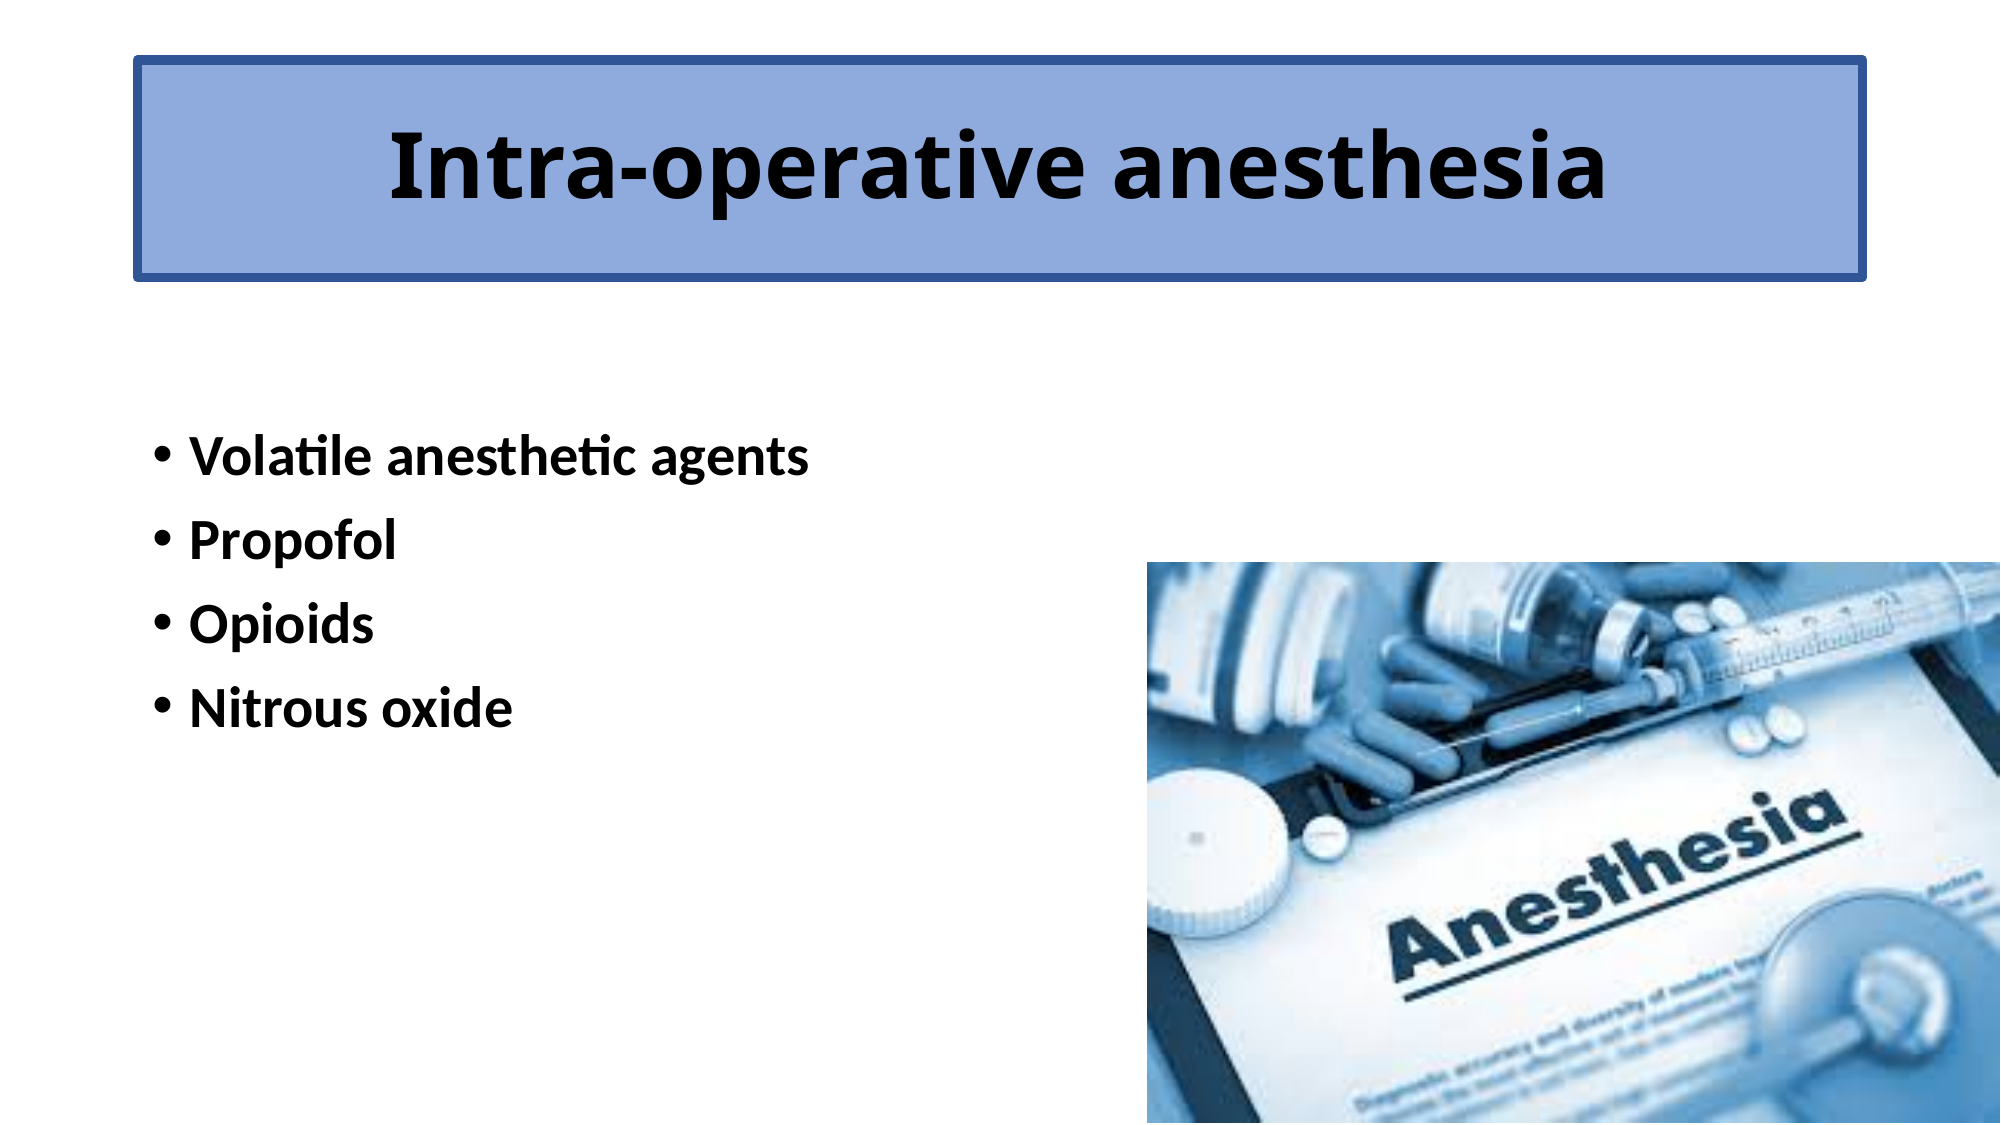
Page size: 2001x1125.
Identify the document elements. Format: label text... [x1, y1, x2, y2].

picture [1147, 562, 2000, 1123]
list Volatile anesthetic agents Propofol Opioids Nitrous oxide [137, 417, 1829, 945]
title Intra-operative anesthesia [137, 59, 1863, 278]
